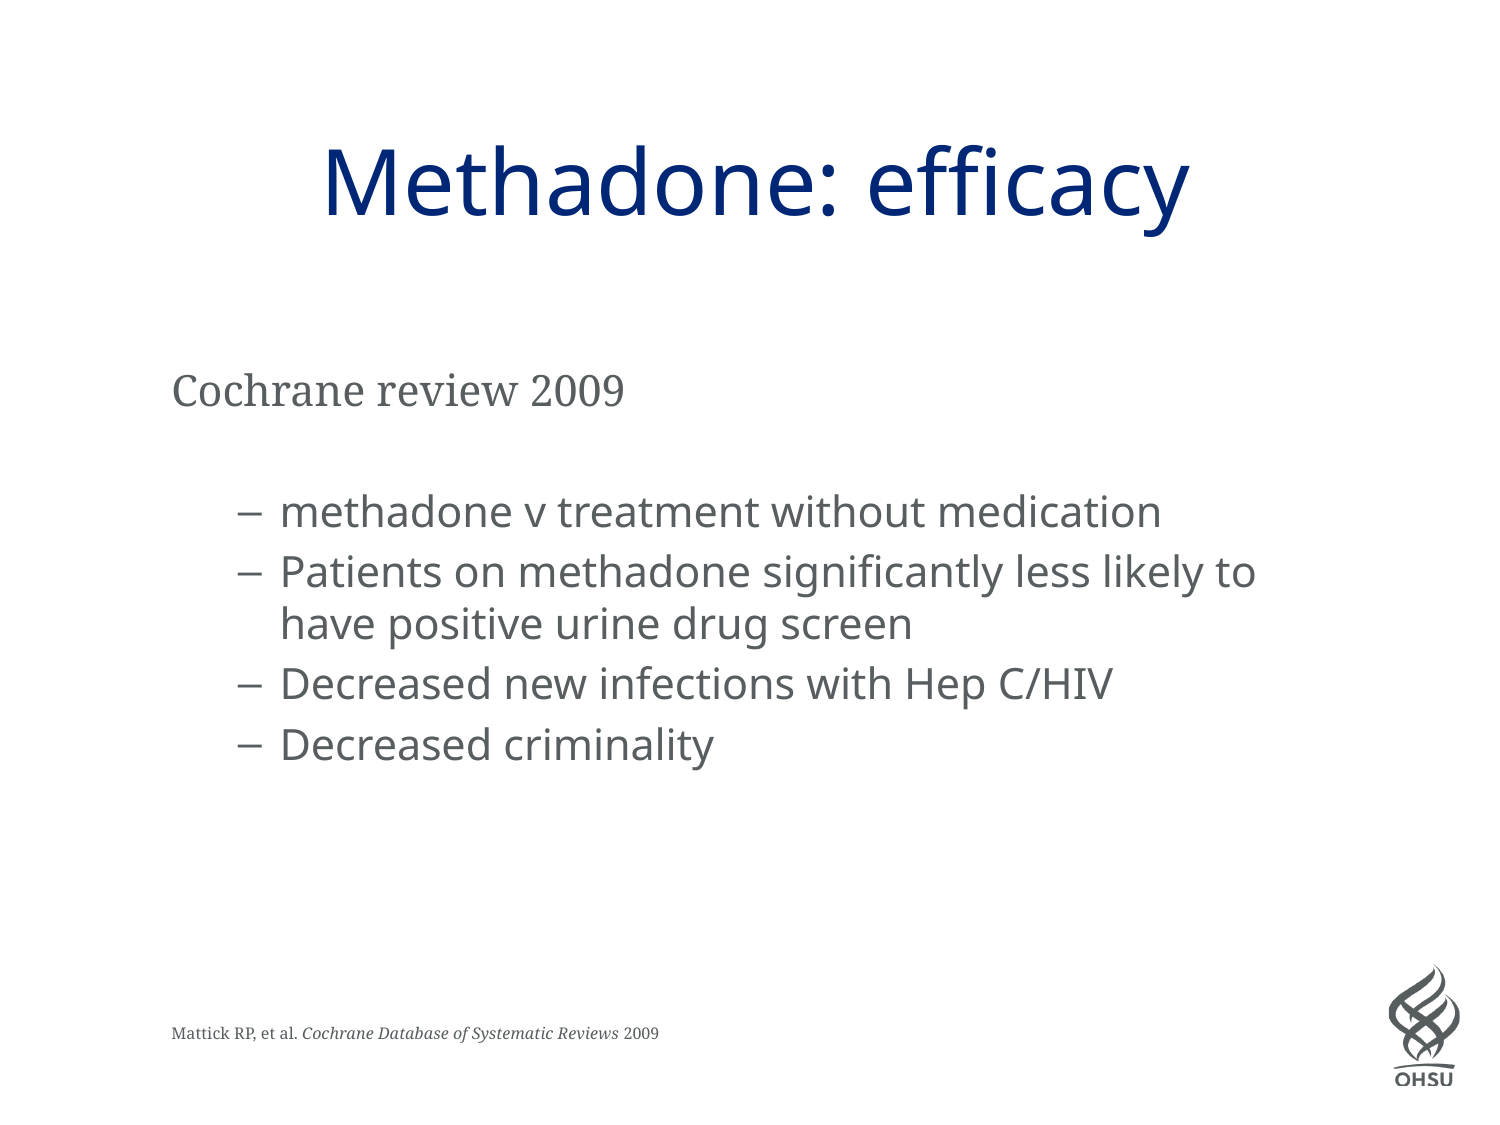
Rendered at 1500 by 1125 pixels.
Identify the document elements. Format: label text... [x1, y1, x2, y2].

title Methadone: efficacy [131, 111, 1380, 247]
list Cochrane review 2009 methadone v treatment without medication Patients on methadone significantly less likely to have positive urine drug screen Decreased new infections with Hep C/HIV Decreased criminality Mattick RP, et al. Cochrane Database of Systematic Reviews 2009 [156, 306, 1361, 1055]
